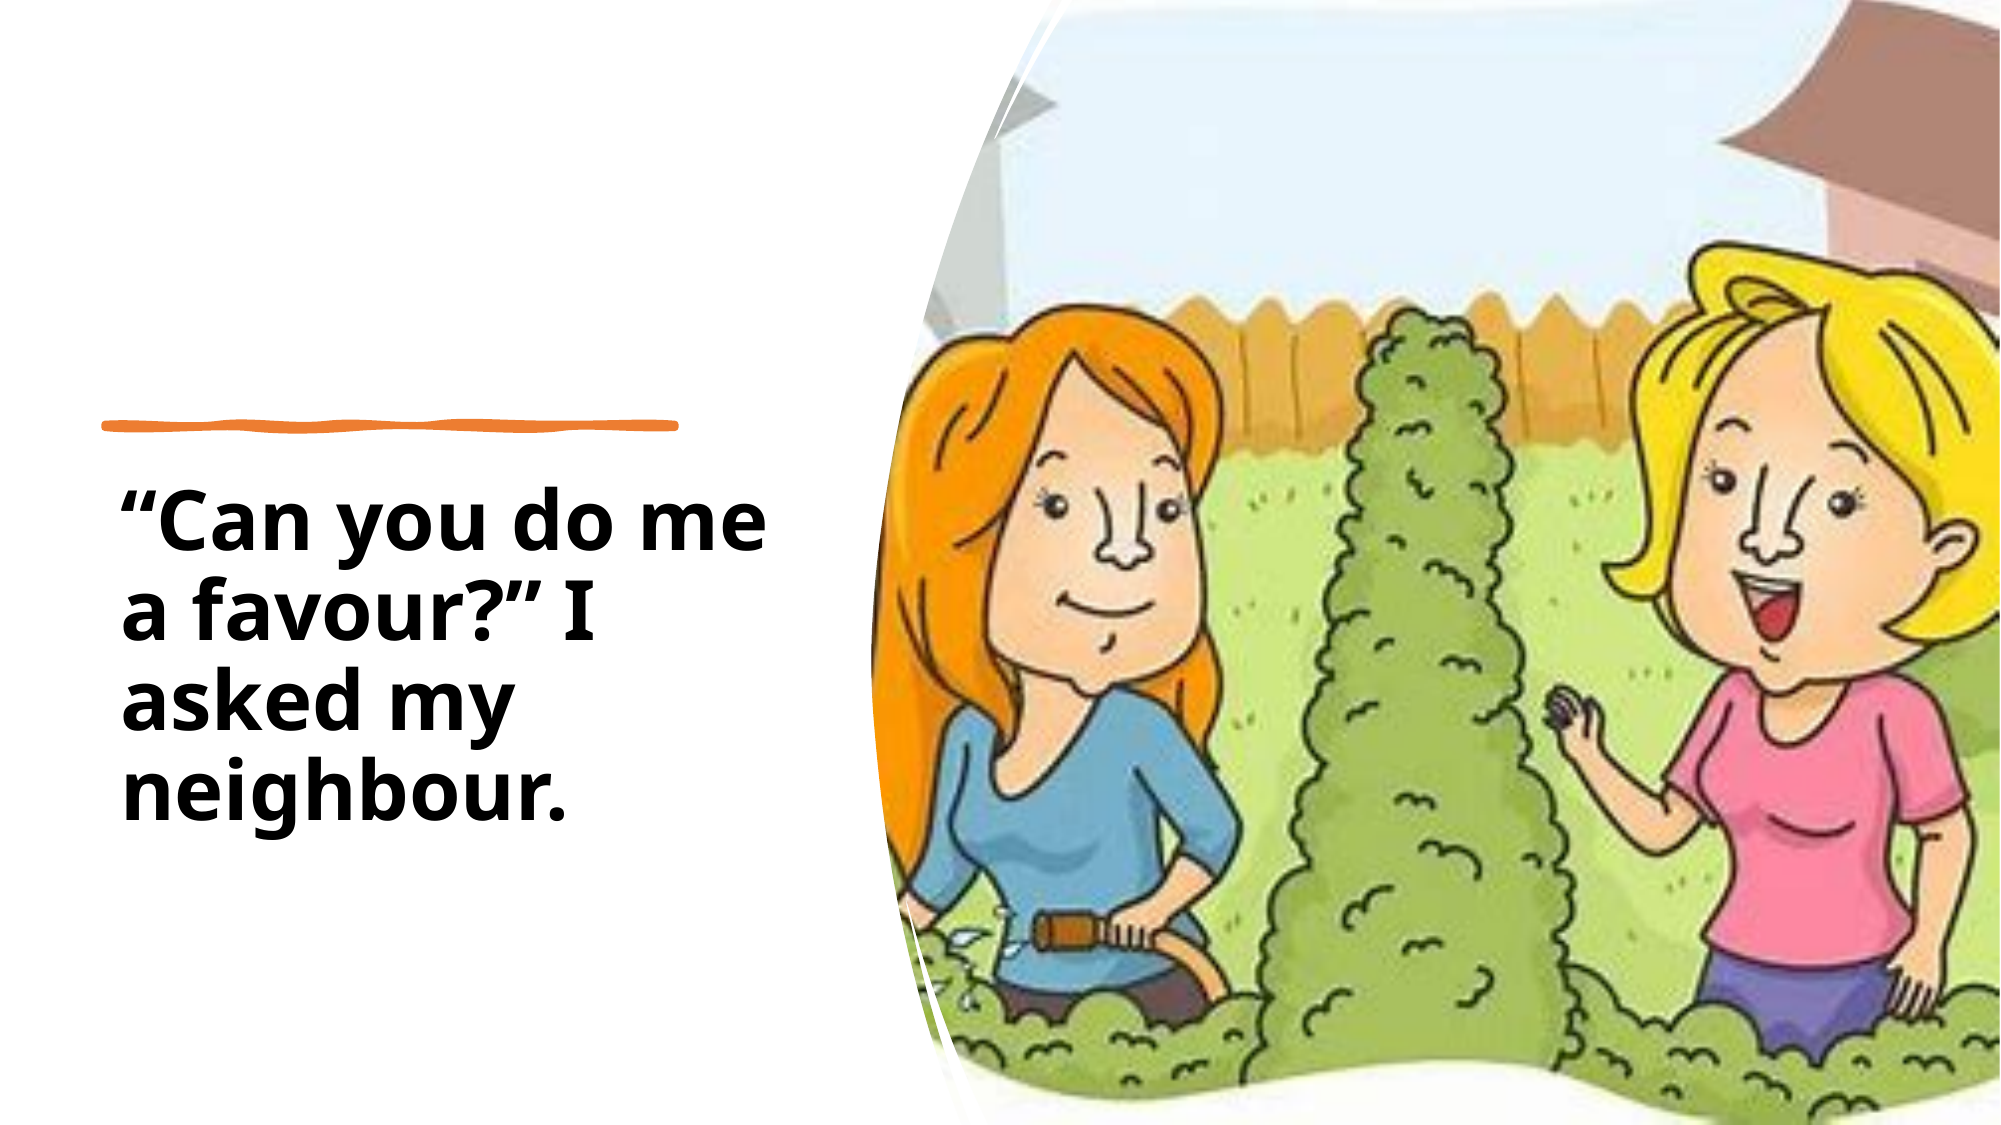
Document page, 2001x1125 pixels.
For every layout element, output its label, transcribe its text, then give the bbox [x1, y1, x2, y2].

text_box [0, 0, 871, 1125]
text_box “Can you do me a favour?” I asked my neighbour. [104, 471, 802, 1016]
text_box [103, 421, 676, 431]
picture [871, 0, 2000, 1125]
